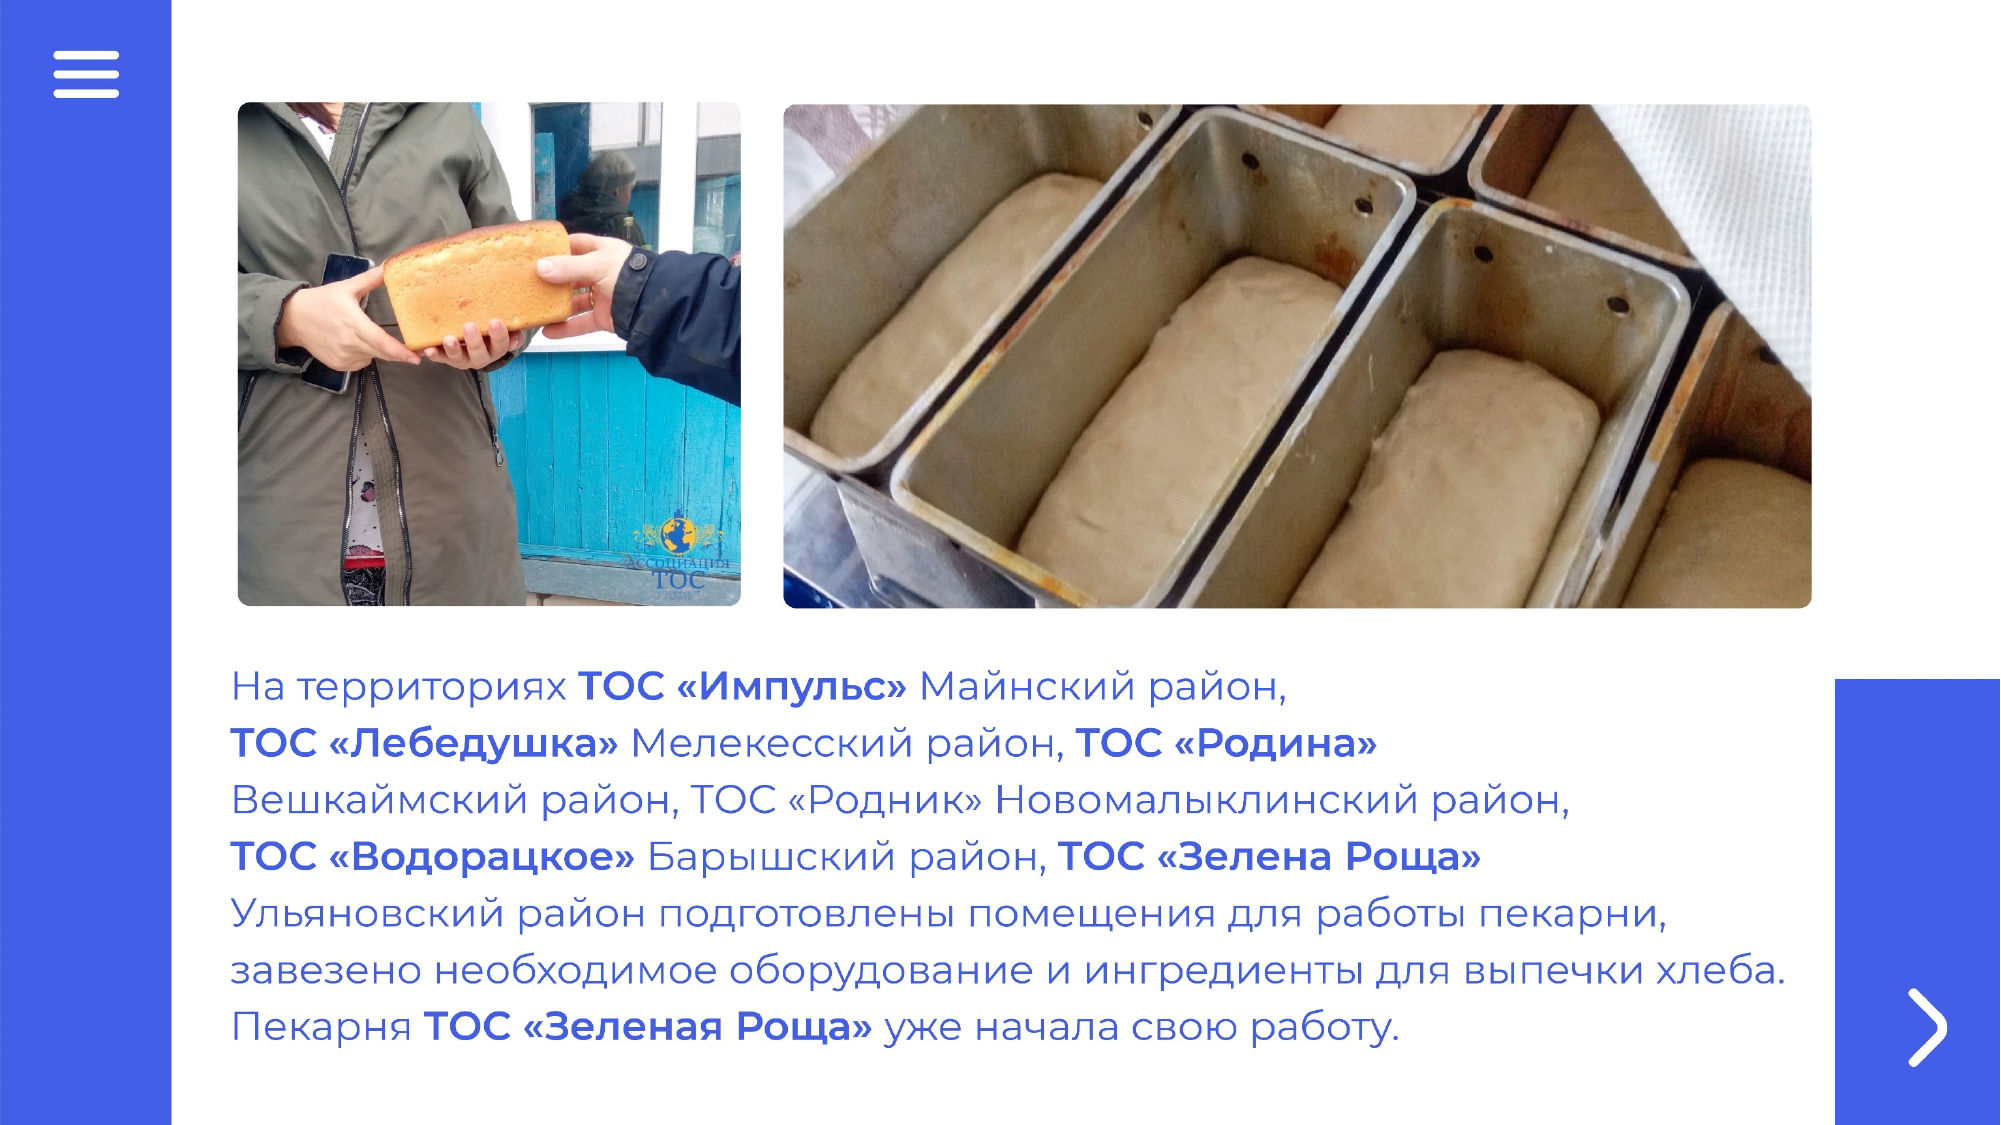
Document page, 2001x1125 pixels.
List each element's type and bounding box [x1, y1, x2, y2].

list [0, 0, 2000, 1125]
